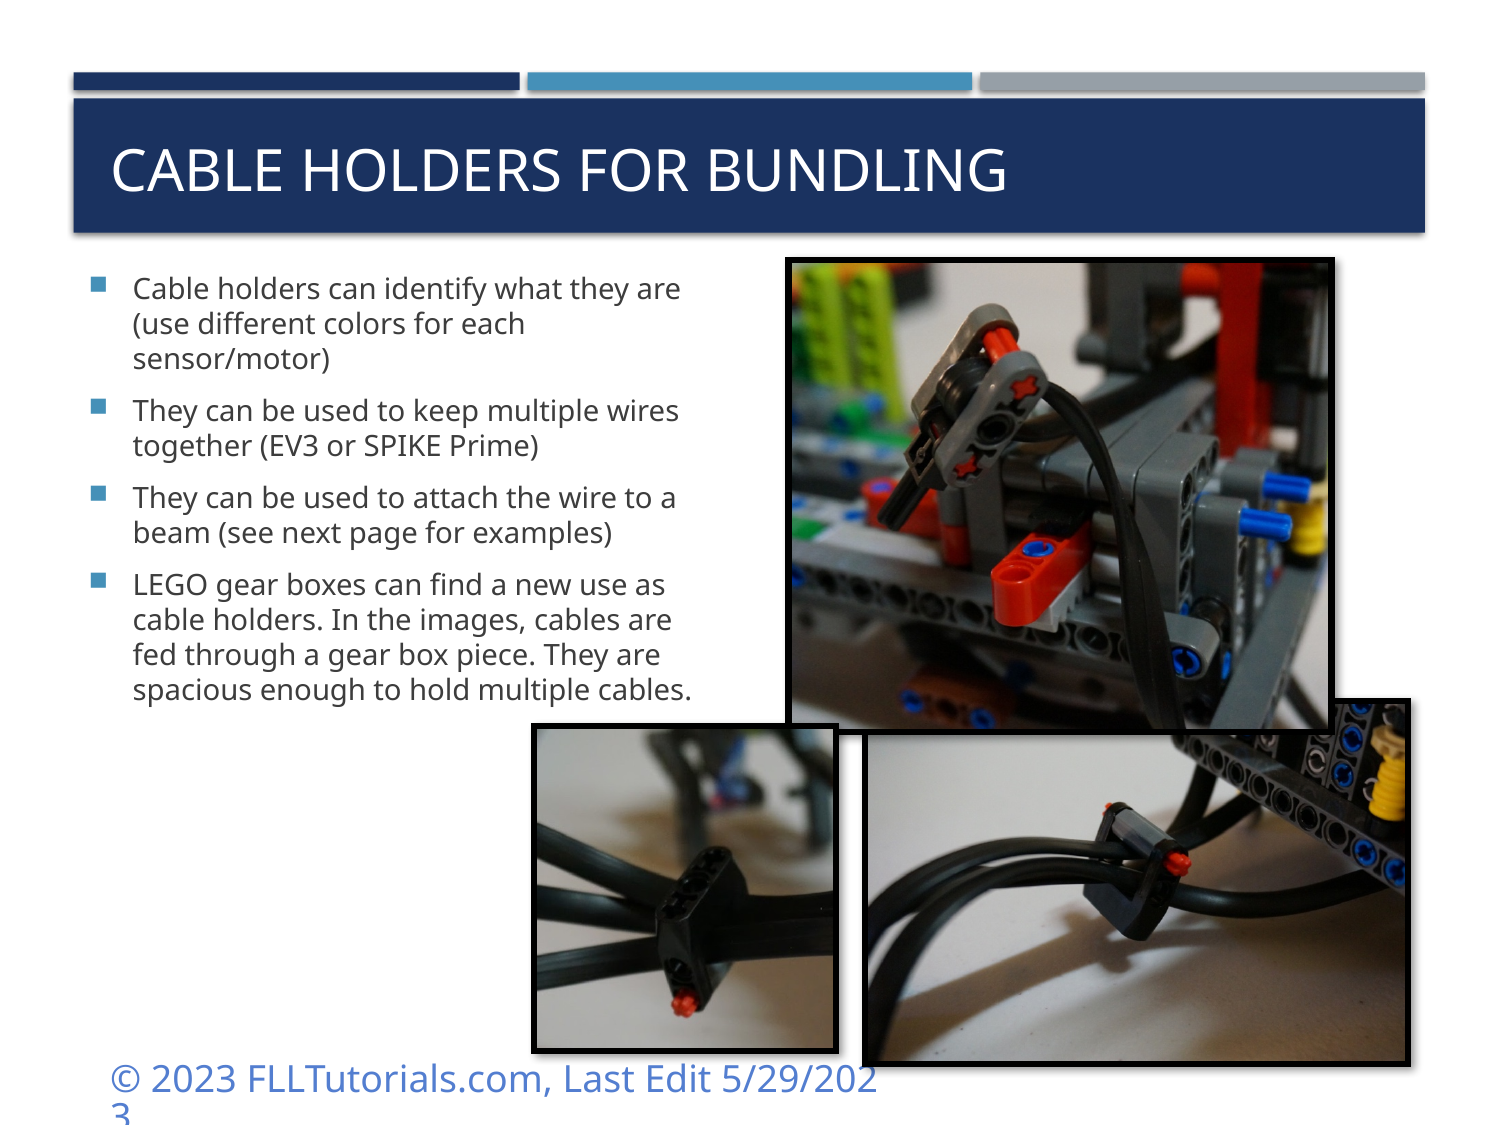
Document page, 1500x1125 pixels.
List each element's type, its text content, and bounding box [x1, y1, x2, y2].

picture [536, 262, 1406, 1062]
list Cable holders can identify what they are (use different colors for each sensor/motor) They can be used to keep multiple wires together (EV3 or SPIKE Prime) They can be used to attach the wire to a beam (see next page for examples) LEGO gear boxes can find a new use as cable holders. In the images, cables are fed through a gear box piece. They are spacious enough to hold multiple cables. [72, 262, 739, 722]
title CABLE HOLDERS FOR BUNDLING [95, 112, 1406, 211]
footer © 2023 FLLTutorials.com, Last Edit 5/29/2023 [95, 1047, 895, 1108]
